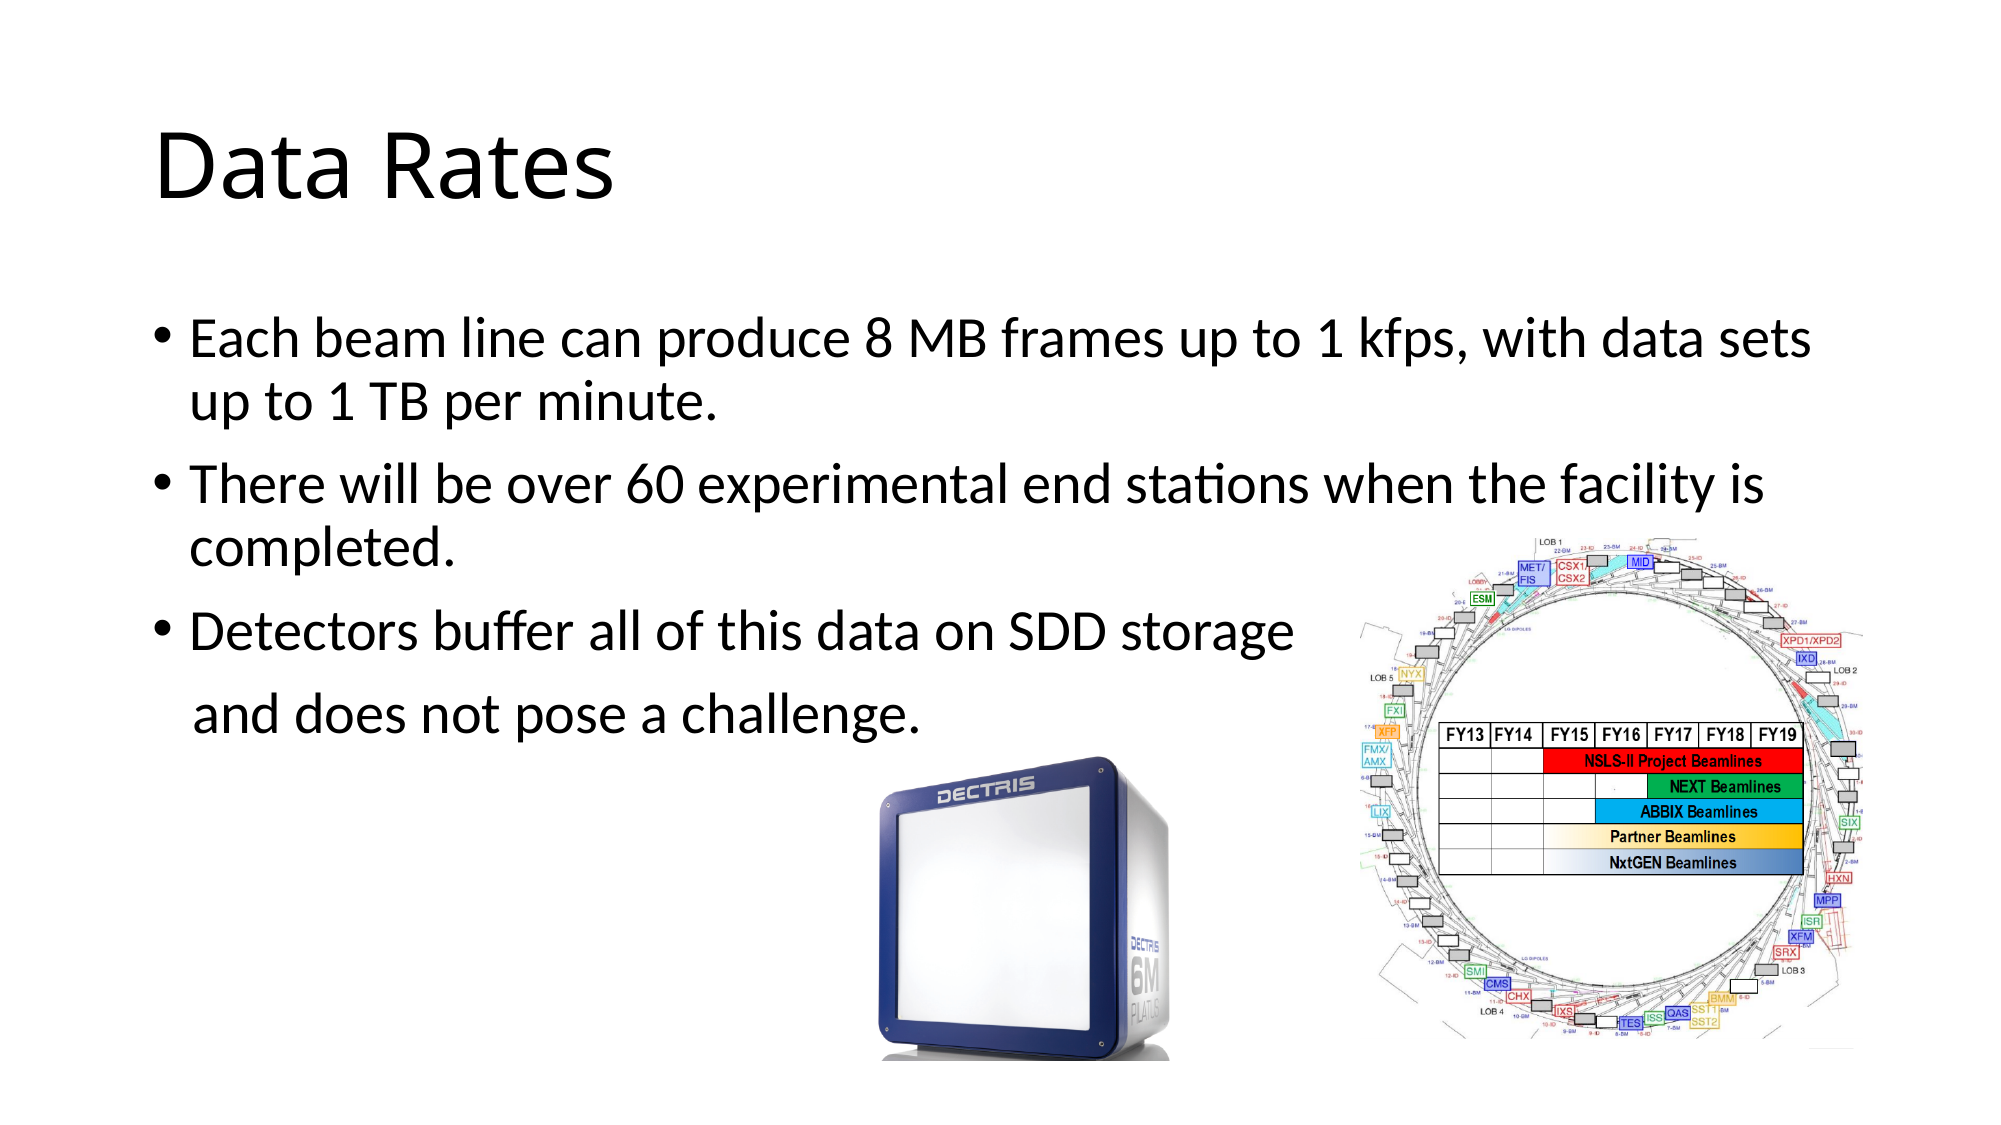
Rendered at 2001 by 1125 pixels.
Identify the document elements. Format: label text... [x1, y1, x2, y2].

title Data Rates [137, 59, 1863, 278]
picture [877, 755, 1170, 1061]
list Each beam line can produce 8 MB frames up to 1 kfps, with data sets up to 1 TB per minute. There will be over 60 experimental end stations when the facility is completed. Detectors buffer all of this data on SDD storage and does not pose a challenge. [137, 299, 1863, 1014]
picture [1360, 538, 1863, 1079]
